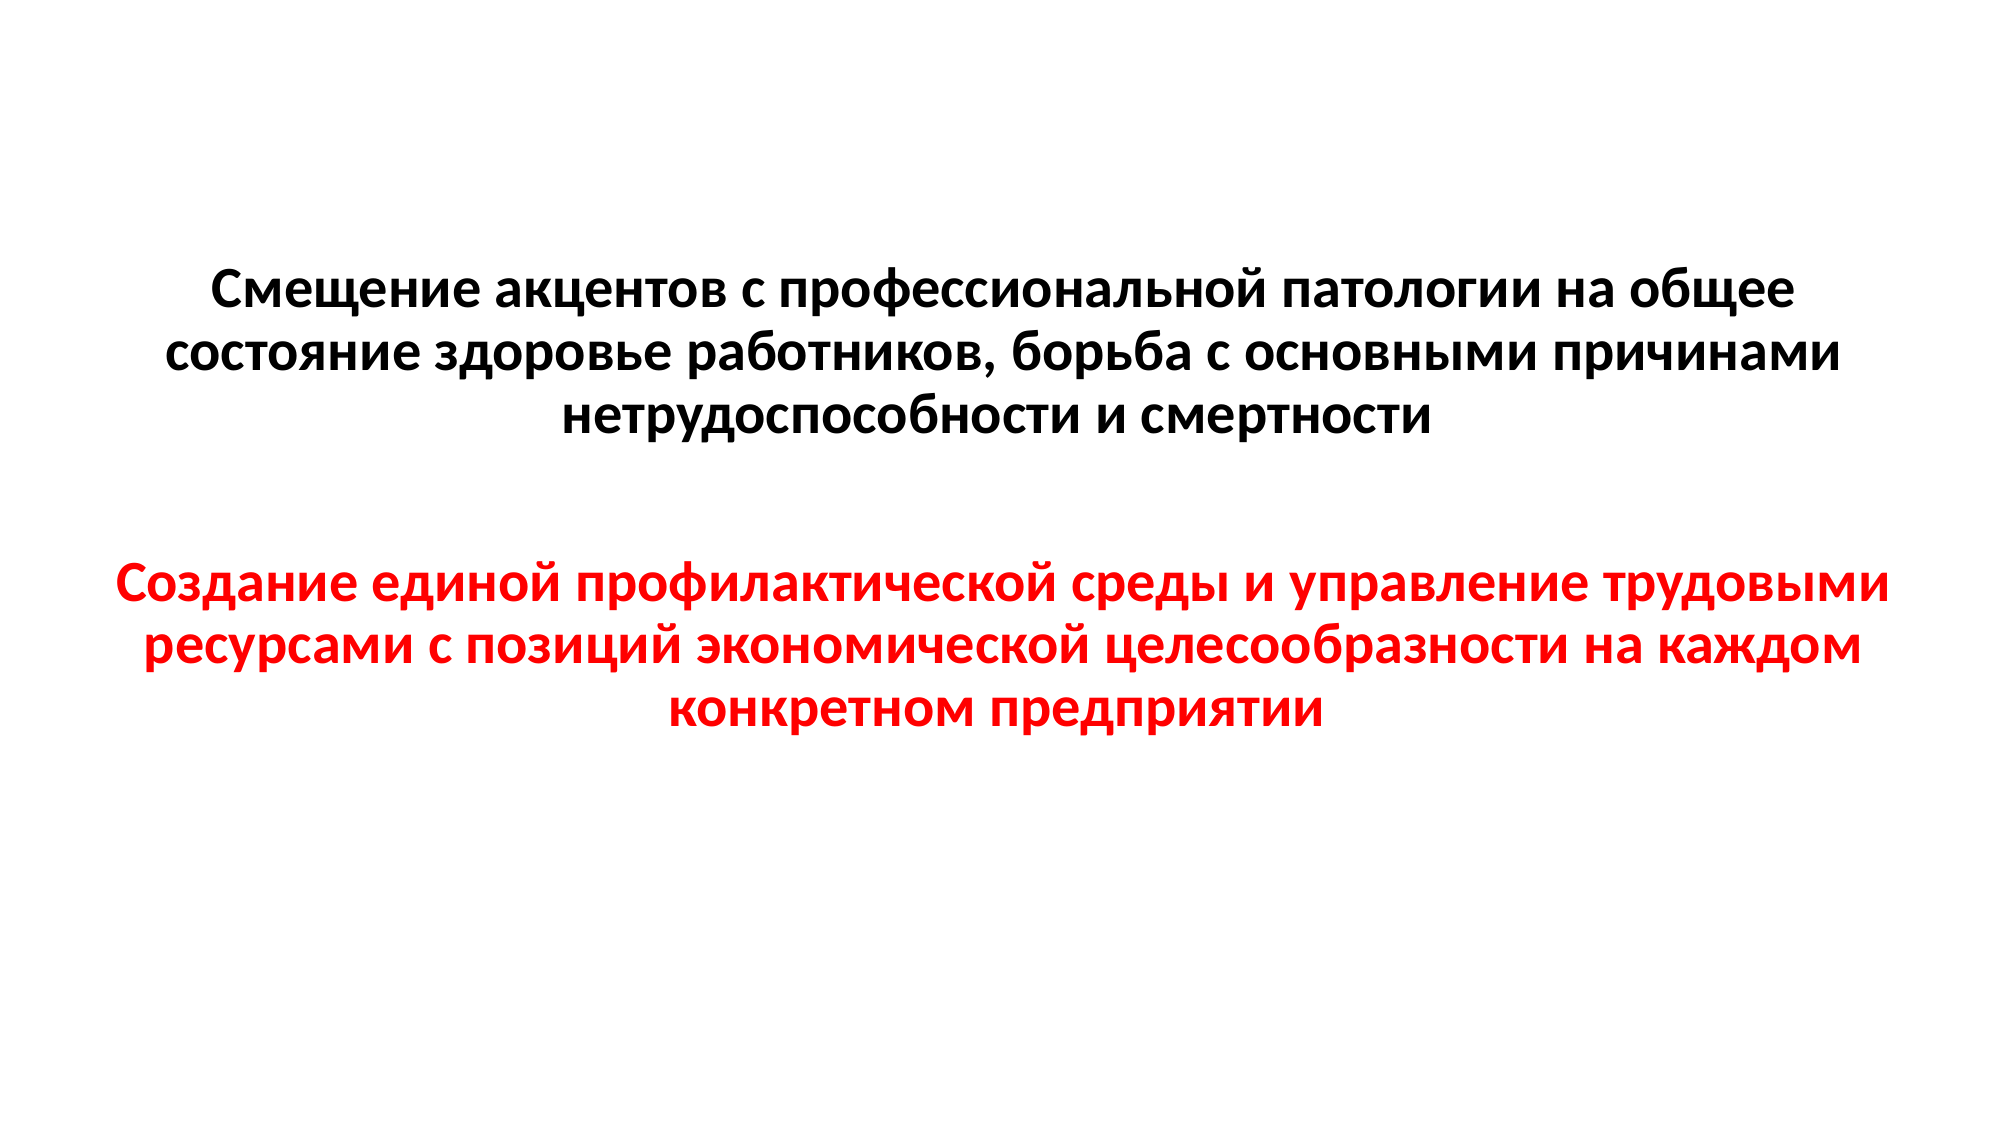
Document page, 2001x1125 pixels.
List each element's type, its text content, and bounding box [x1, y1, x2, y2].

list Смещение акцентов с профессиональной патологии на общее состояние здоровье работников, борьба с основными причинами нетрудоспособности и смертности Создание единой профилактической среды и управление трудовыми ресурсами с позиций экономической целесообразности на каждом конкретном предприятии [62, 74, 1946, 1042]
